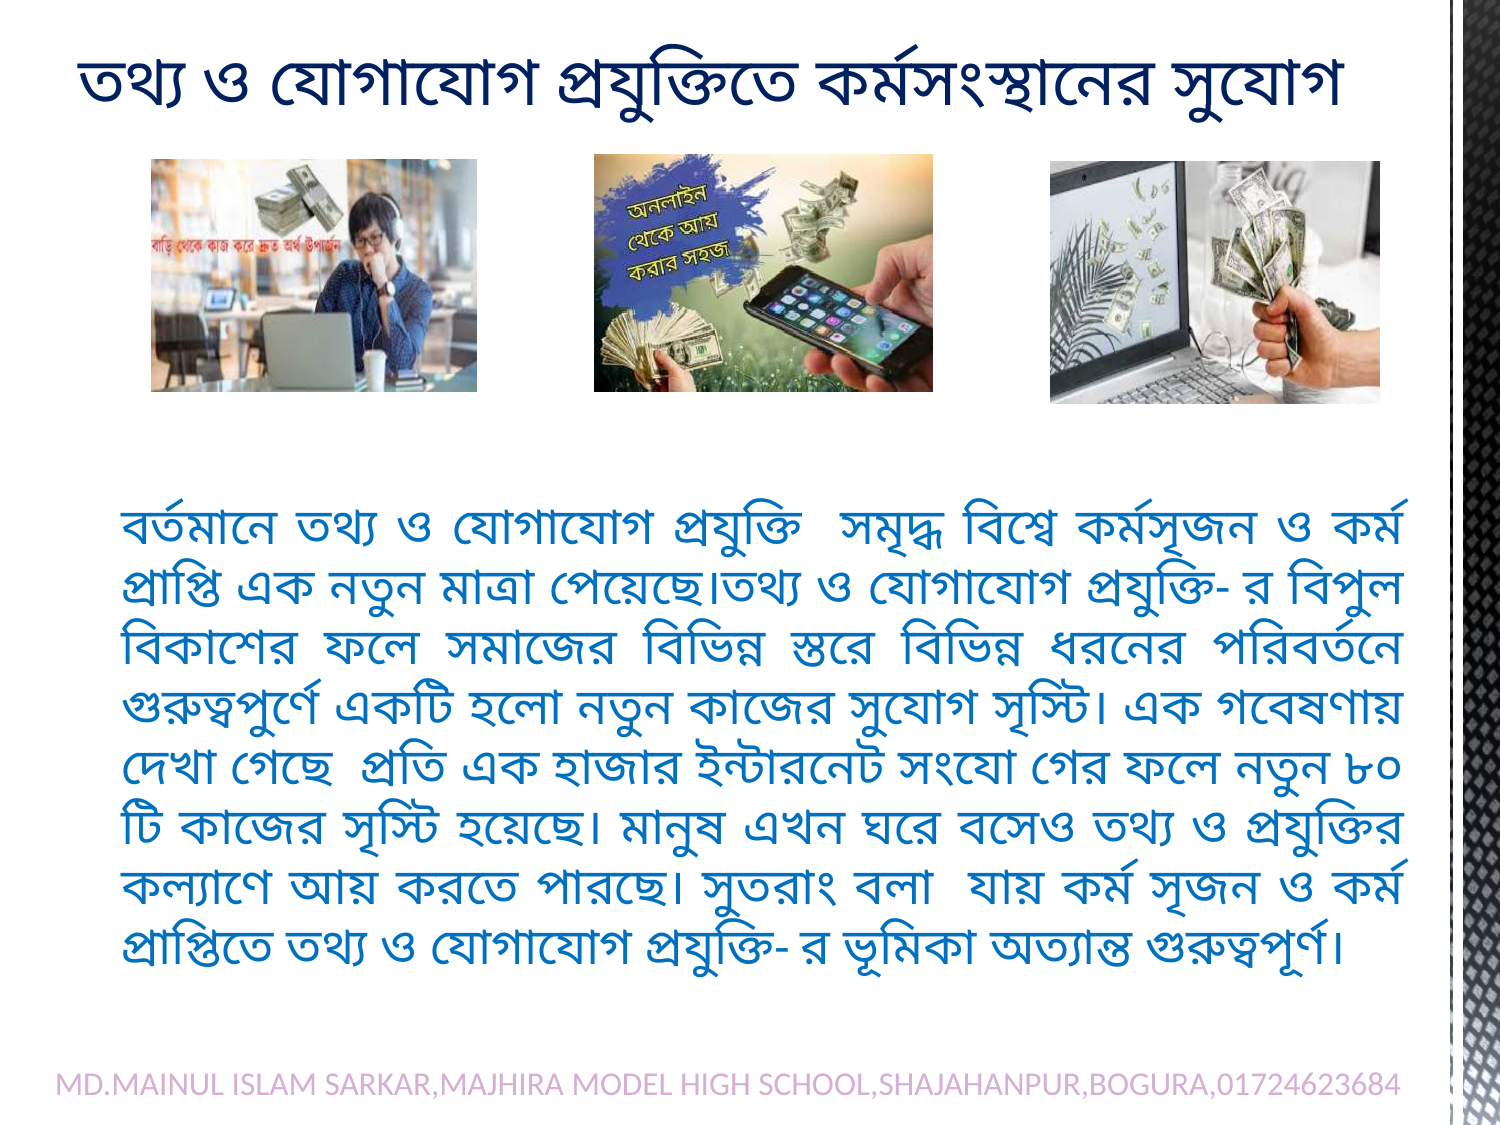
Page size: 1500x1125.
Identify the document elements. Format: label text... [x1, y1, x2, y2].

picture [594, 154, 933, 393]
text_box তথ্য ও যোগাযোগ প্রযুক্তিতে কর্মসংস্থানের সুযোগ [63, 31, 1464, 126]
picture [150, 159, 477, 393]
text_box বর্তমানে তথ্য ও যোগাযোগ প্রযুক্তি সমৃদ্ধ বিশ্বে কর্মসৃজন ও কর্ম প্রাপ্তি এক নতুন মাত্রা পেয়েছে।তথ্য ও যোগাযোগ প্রযুক্তি- র বিপুল বিকাশের ফলে সমাজের বিভিন্ন স্তরে বিভিন্ন ধরনের পরিবর্তনে গুরুত্বপুর্ণে একটি হলো নতুন কাজের সুযোগ সৃস্টি। এক গবেষণায় দেখা গেছে প্রতি এক হাজার ইন্টারনেট সংযো গের ফলে নতুন ৮০ টি কাজের সৃস্টি হয়েছে। মানুষ এখন ঘরে বসেও তথ্য ও প্রযুক্তির কল্যাণে আয় করতে পারছে। সুতরাং বলা যায় কর্ম সৃজন ও কর্ম প্রাপ্তিতে তথ্য ও যোগাযোগ প্রযুক্তি- র ভূমিকা অত্যান্ত গুরুত্বপূর্ণ। [106, 487, 1419, 983]
picture [1447, 0, 1500, 1125]
picture [1049, 161, 1380, 404]
